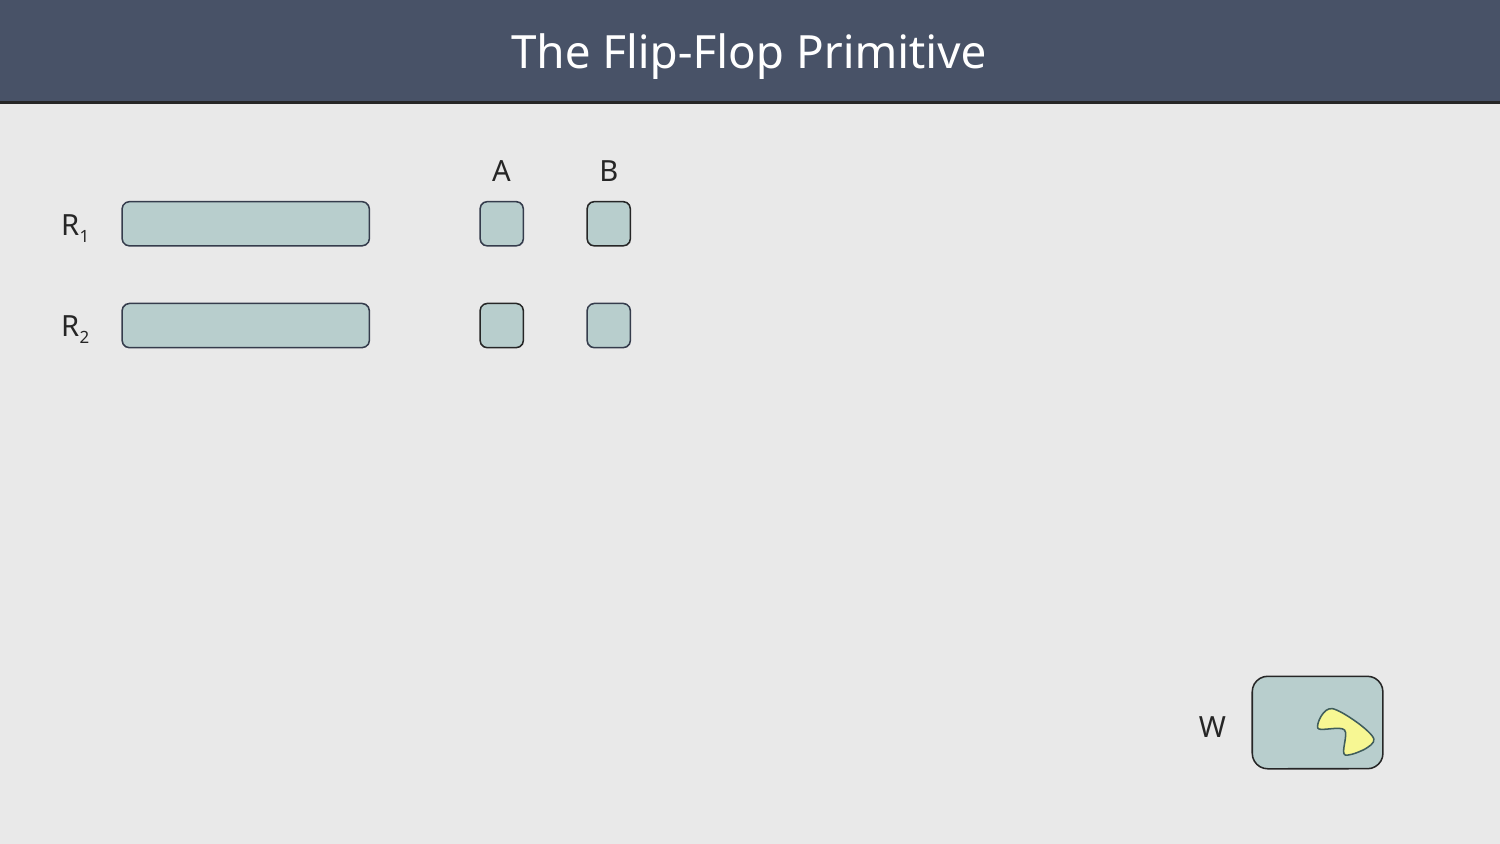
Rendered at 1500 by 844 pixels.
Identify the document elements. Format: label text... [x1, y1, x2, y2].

text_box R1 [49, 200, 121, 258]
text_box W [1187, 703, 1246, 761]
text_box [585, 199, 633, 249]
text_box A [480, 146, 529, 205]
text_box B [588, 146, 636, 205]
text_box [121, 301, 372, 350]
text_box [0, 0, 1500, 103]
text_box [478, 199, 526, 249]
text_box The Flip-Flop Primitive [62, 9, 1436, 91]
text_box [1251, 676, 1384, 769]
text_box [121, 199, 372, 249]
text_box R2 [49, 301, 121, 360]
text_box [585, 301, 633, 350]
text_box [478, 301, 526, 350]
